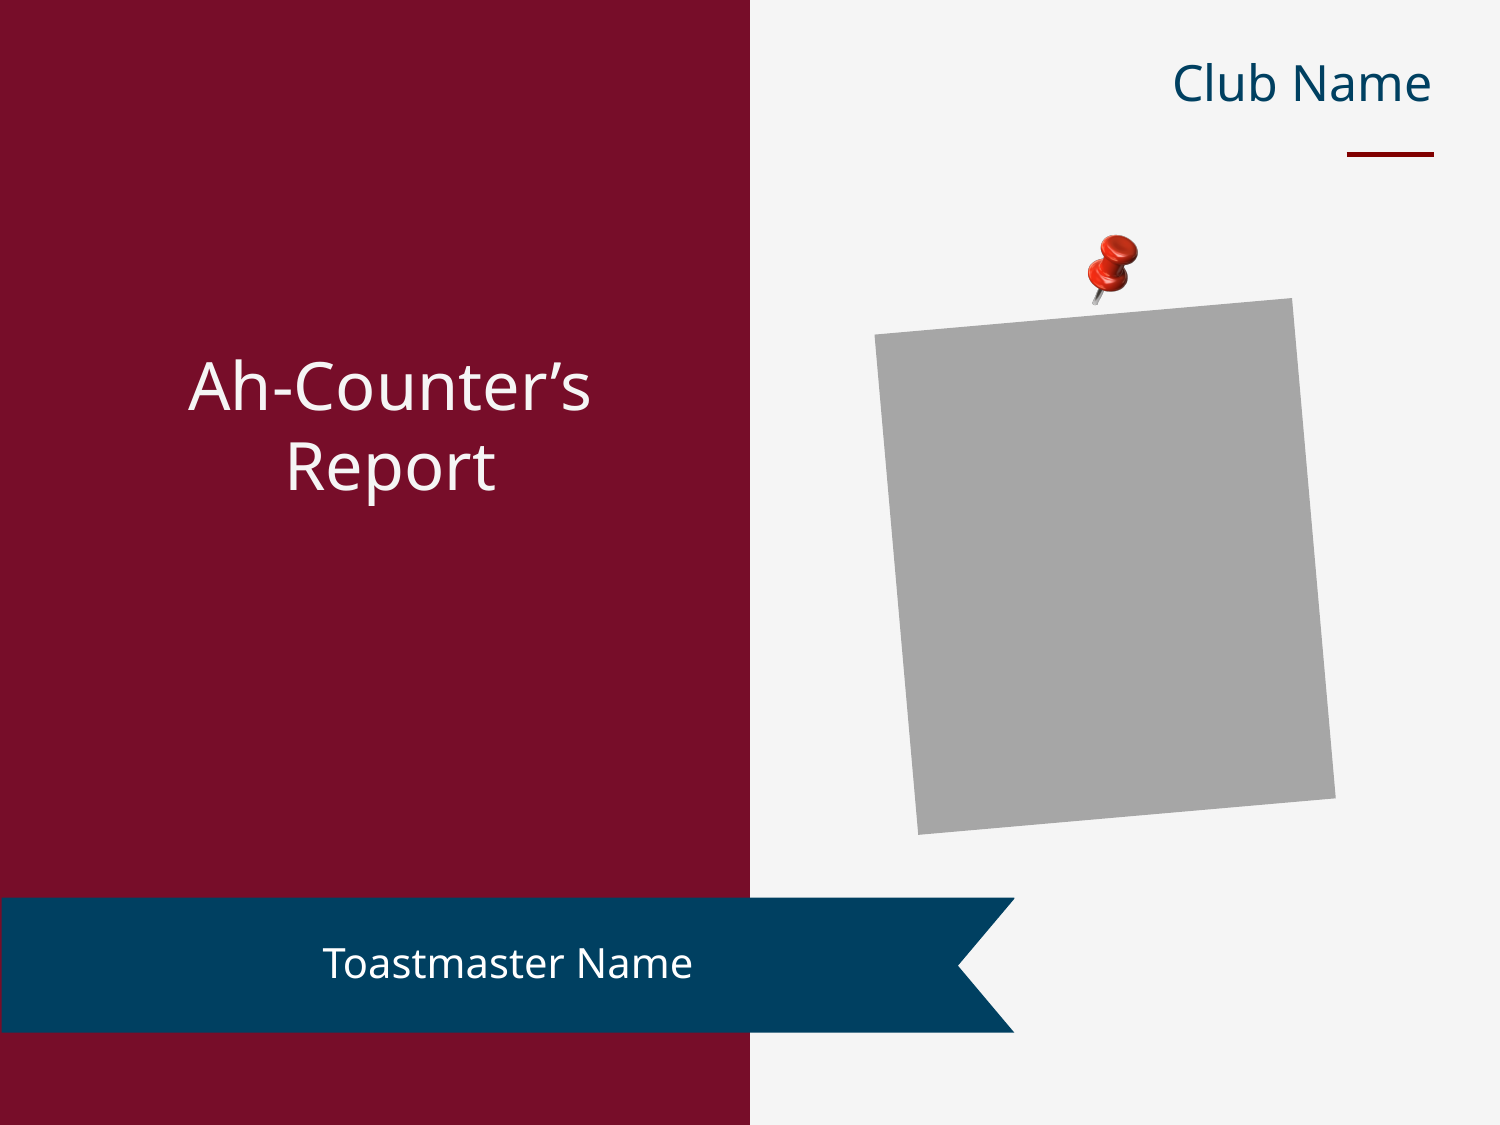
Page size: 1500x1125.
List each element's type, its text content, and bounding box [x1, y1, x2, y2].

text_box Ah-Counter’s Report [115, 336, 666, 512]
picture [1087, 232, 1140, 307]
list Toastmaster Name [65, 917, 951, 1013]
text_box Club Name [1164, 32, 1500, 139]
